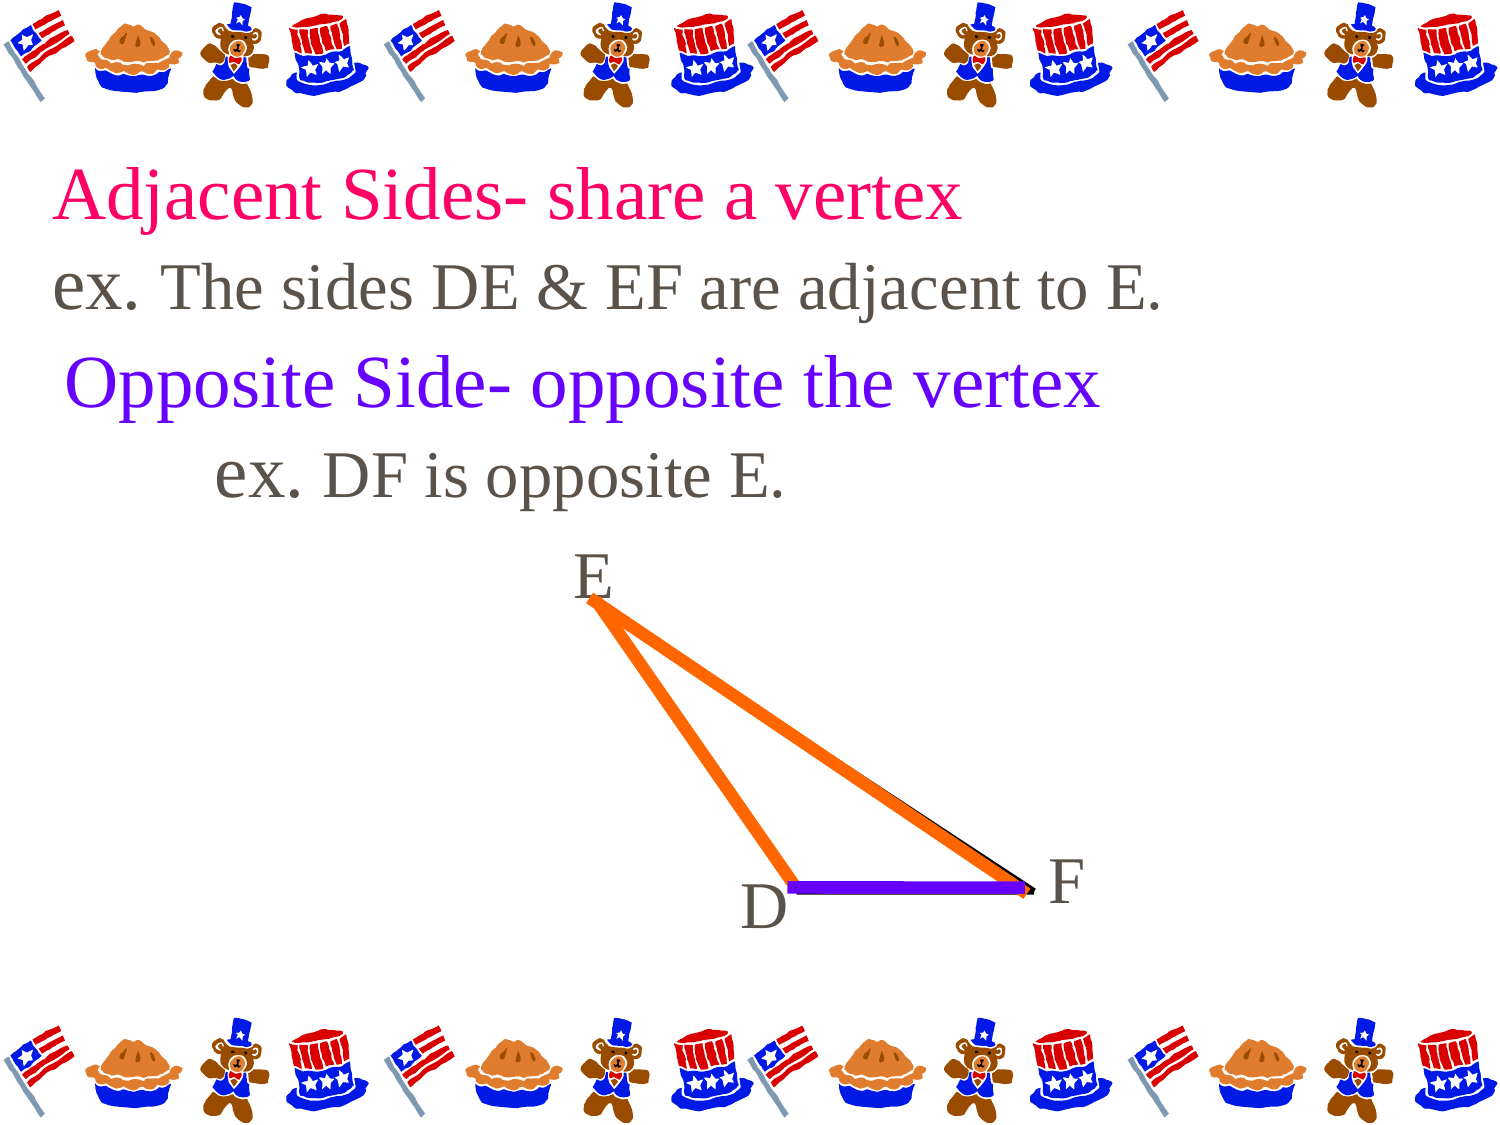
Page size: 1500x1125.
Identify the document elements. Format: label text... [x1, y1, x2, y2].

text_box F [1034, 829, 1102, 925]
picture [0, 1015, 1500, 1125]
text_box D [725, 902, 804, 950]
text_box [589, 597, 1028, 894]
text_box E [559, 524, 615, 620]
picture [0, 0, 1500, 110]
